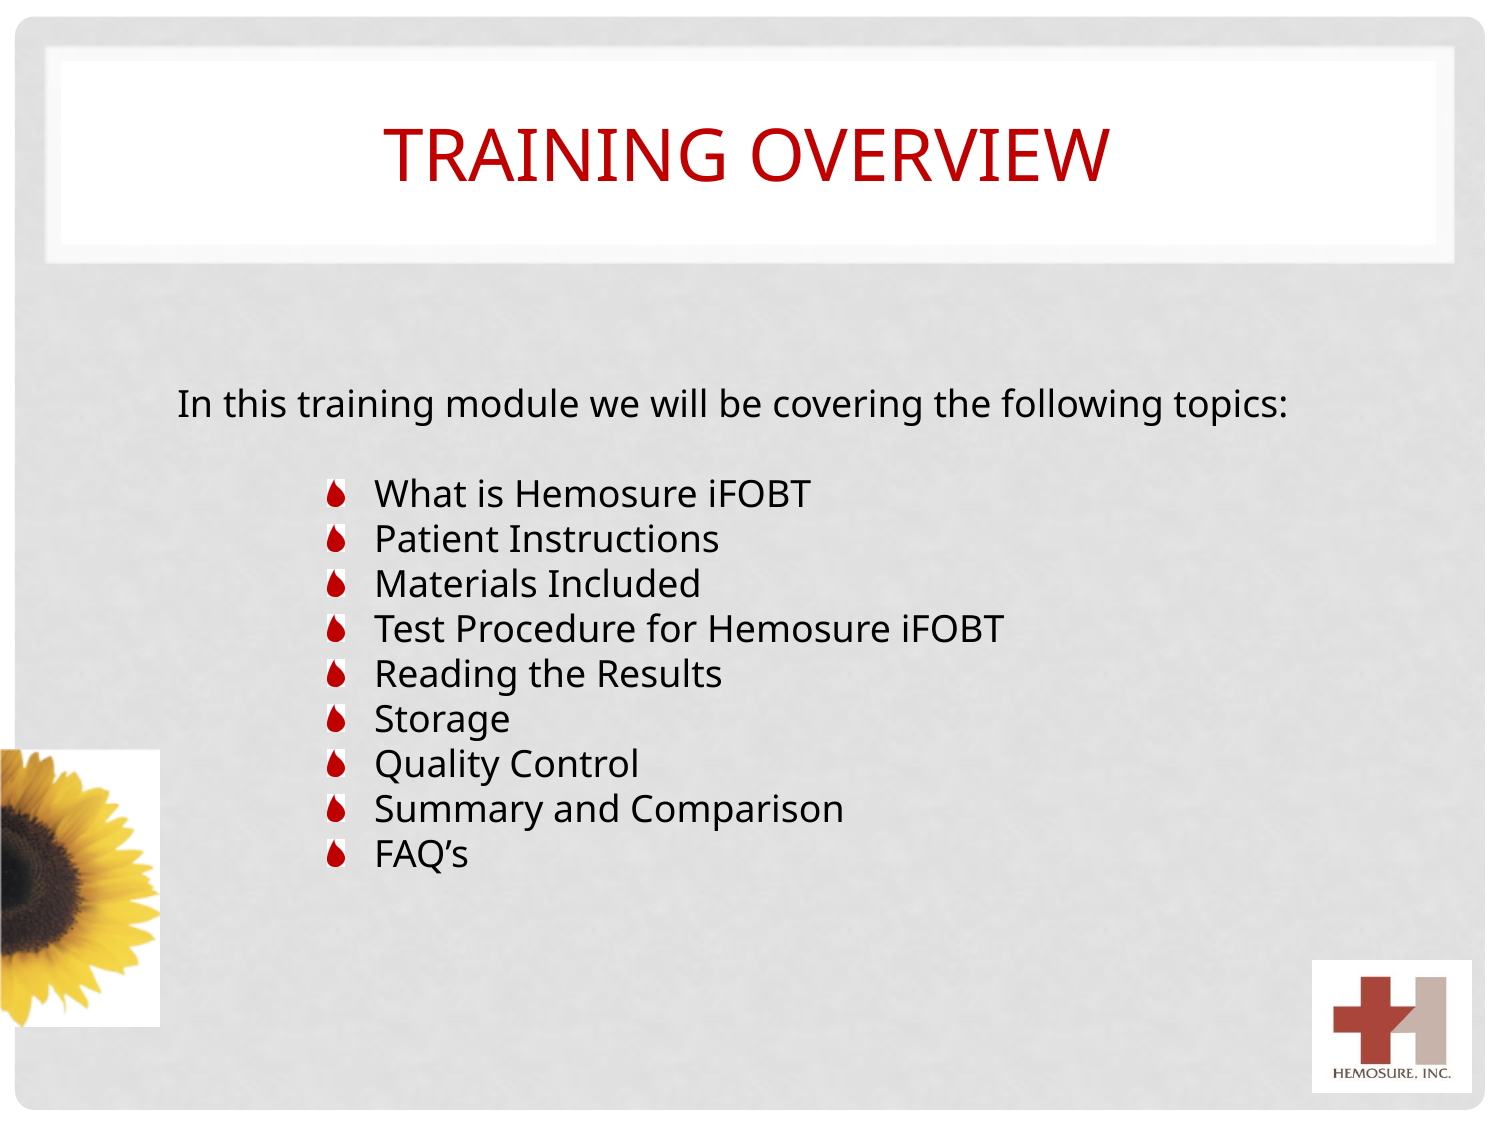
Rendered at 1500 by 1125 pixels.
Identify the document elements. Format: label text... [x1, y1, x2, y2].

title Training Overview [69, 66, 1425, 238]
picture [0, 749, 160, 1027]
picture [327, 614, 345, 642]
picture [327, 749, 345, 777]
text_box In this training module we will be covering the following topics: What is Hemosure iFOBT Patient Instructions Materials Included Test Procedure for Hemosure iFOBT Reading the Results Storage Quality Control Summary and Comparison FAQ’s [162, 373, 1363, 883]
picture [327, 479, 345, 507]
picture [327, 704, 345, 732]
picture [327, 524, 345, 552]
picture [327, 569, 345, 597]
picture [1312, 959, 1472, 1094]
picture [327, 839, 345, 867]
picture [327, 794, 345, 822]
picture [327, 659, 345, 687]
